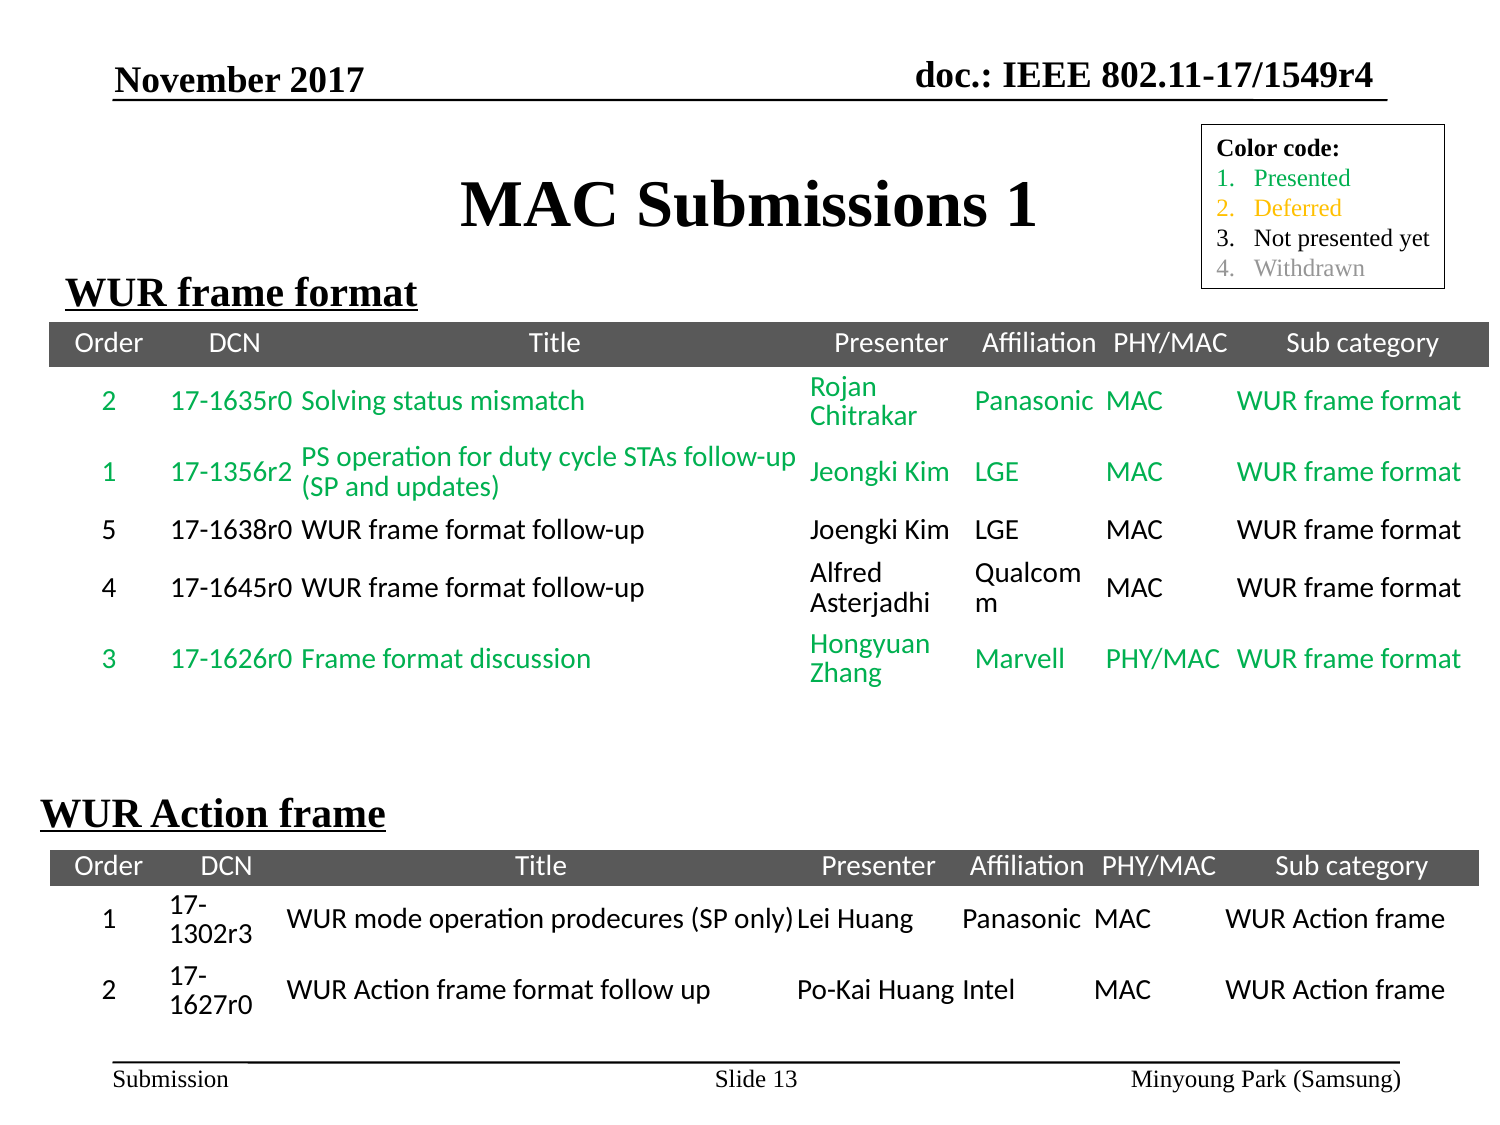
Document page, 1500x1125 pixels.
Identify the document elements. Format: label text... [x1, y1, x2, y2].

table_cell WUR mode operation prodecures (SP only) [286, 886, 796, 957]
table_cell WUR frame format follow-up [301, 509, 809, 554]
table_cell Marvell [974, 625, 1105, 696]
table_cell 17-1627r0 [168, 957, 286, 1027]
table_cell MAC [1105, 509, 1236, 554]
table_header Sub category [1236, 322, 1489, 367]
table_header PHY/MAC [1093, 850, 1225, 886]
table_cell 1 [50, 886, 168, 957]
table_cell Jeongki Kim [809, 438, 974, 509]
table_header Order [50, 850, 168, 886]
table_cell WUR frame format [1236, 625, 1489, 696]
table_cell PS operation for duty cycle STAs follow-up (SP and updates) [301, 438, 809, 509]
table_cell MAC [1105, 438, 1236, 509]
table_cell WUR Action frame format follow up [286, 957, 796, 1027]
table_cell 1 [49, 438, 169, 509]
title MAC Submissions 1 [112, 112, 1388, 257]
table_cell WUR frame format [1236, 367, 1489, 438]
table_header DCN [169, 322, 301, 367]
slide_number Slide 13 [712, 1061, 800, 1093]
table_cell WUR frame format [1236, 554, 1489, 625]
table_header DCN [168, 850, 286, 886]
table_cell WUR Action frame [1225, 957, 1479, 1027]
text_box Color code: Presented Deferred Not presented yet Withdrawn [1201, 124, 1445, 289]
table_cell Qualcomm [974, 554, 1105, 625]
table_cell 17-1645r0 [169, 554, 301, 625]
table_cell 3 [49, 625, 169, 696]
table_cell 4 [49, 554, 169, 625]
table_header Affiliation [962, 850, 1093, 886]
table_cell Alfred Asterjadhi [809, 554, 974, 625]
table_cell LGE [974, 438, 1105, 509]
table_header Title [301, 322, 809, 367]
table_header PHY/MAC [1105, 322, 1236, 367]
table_cell Panasonic [962, 886, 1093, 957]
table_cell Rojan Chitrakar [809, 367, 974, 438]
table_cell Hongyuan Zhang [809, 625, 974, 696]
table_cell WUR Action frame [1225, 886, 1479, 957]
table_cell 17-1638r0 [169, 509, 301, 554]
table_cell MAC [1093, 886, 1225, 957]
table_cell WUR frame format follow-up [301, 554, 809, 625]
table_cell Lei Huang [796, 886, 962, 957]
table_header Presenter [809, 322, 974, 367]
table_cell Joengki Kim [809, 509, 974, 554]
table_cell 2 [50, 957, 168, 1027]
table_cell WUR frame format [1236, 438, 1489, 509]
table_header Sub category [1225, 850, 1479, 886]
table_cell 17-1626r0 [169, 625, 301, 696]
table_cell 5 [49, 509, 169, 554]
table_cell MAC [1093, 957, 1225, 1027]
table_cell 17-1356r2 [169, 438, 301, 509]
table_cell Frame format discussion [301, 625, 809, 696]
table_header Affiliation [974, 322, 1105, 367]
table_cell LGE [974, 509, 1105, 554]
table_cell PHY/MAC [1105, 625, 1236, 696]
table_header Presenter [796, 850, 962, 886]
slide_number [114, 54, 374, 101]
table_cell 17-1635r0 [169, 367, 301, 438]
table_cell Po-Kai Huang [796, 957, 962, 1027]
table_cell Solving status mismatch [301, 367, 809, 438]
table_cell Intel [962, 957, 1093, 1027]
table_header Title [286, 850, 796, 886]
table_cell 2 [49, 367, 169, 438]
table_cell MAC [1105, 367, 1236, 438]
table_cell Panasonic [974, 367, 1105, 438]
table_cell 17-1302r3 [168, 886, 286, 957]
table_cell MAC [1105, 554, 1236, 625]
text_box WUR frame format [50, 257, 1500, 403]
text_box WUR Action frame [24, 778, 1475, 924]
table_cell WUR frame format [1236, 509, 1489, 554]
footer Minyoung Park (Samsung) [949, 1061, 1402, 1093]
table_header Order [49, 322, 169, 367]
